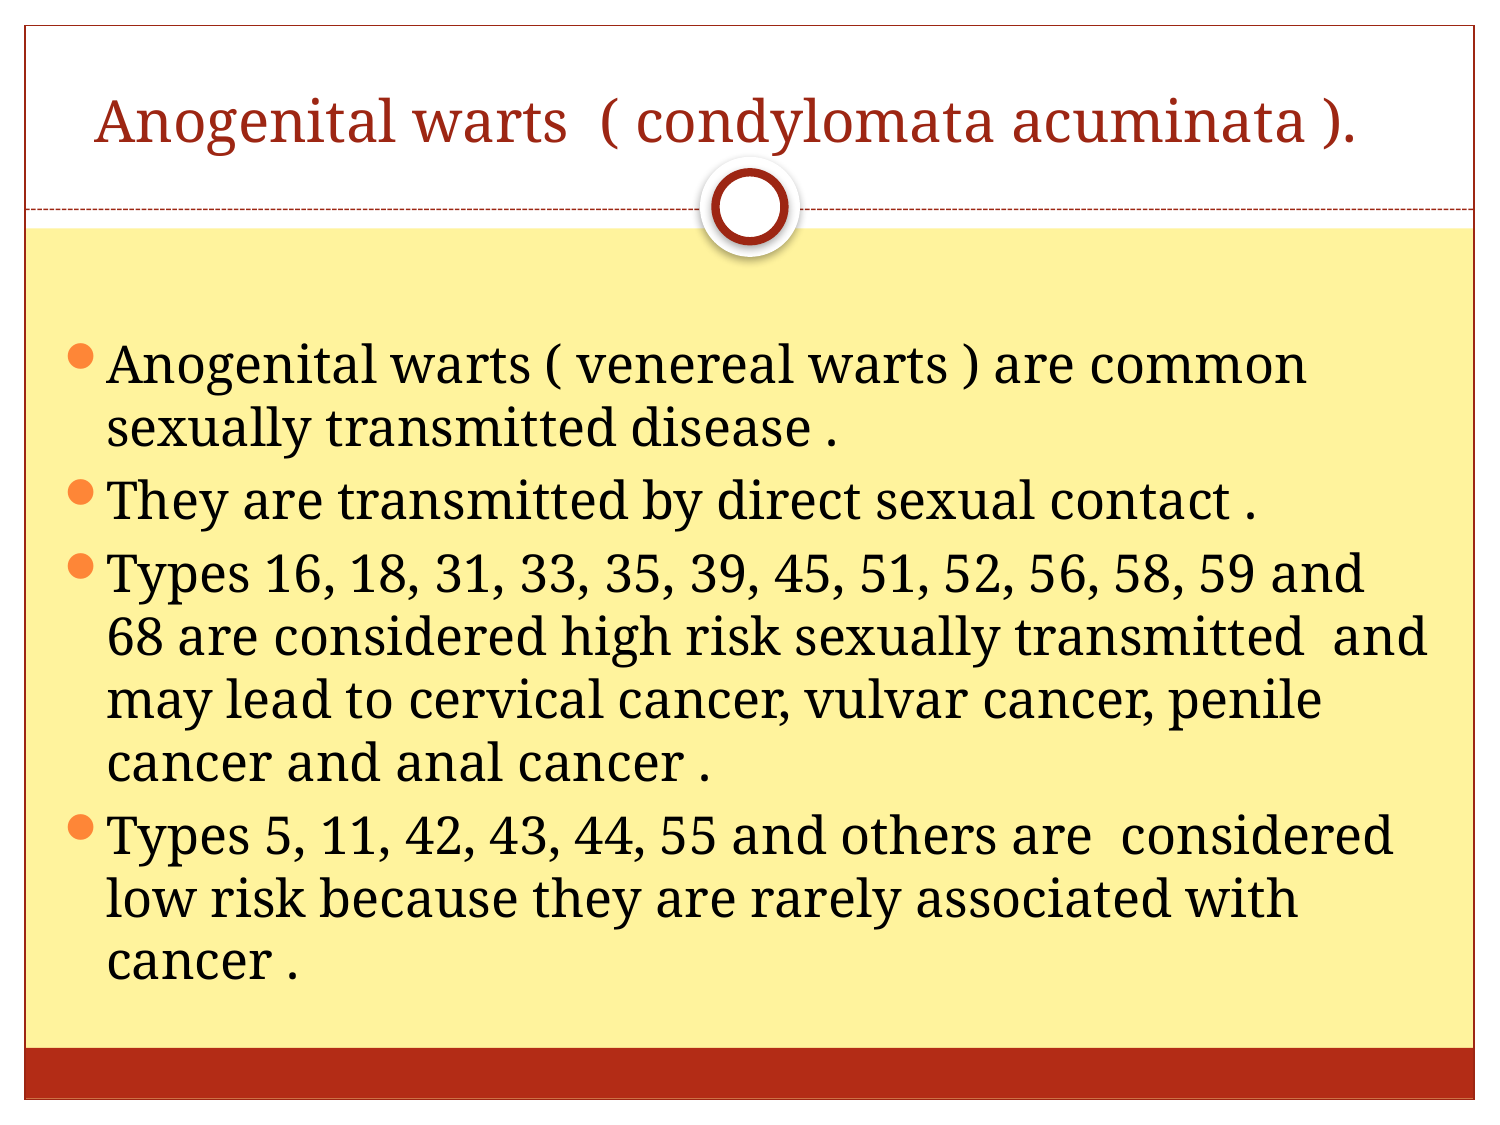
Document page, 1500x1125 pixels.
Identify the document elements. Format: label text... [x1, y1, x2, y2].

list Anogenital warts ( venereal warts ) are common sexually transmitted disease . They are transmitted by direct sexual contact . Types 16, 18, 31, 33, 35, 39, 45, 51, 52, 56, 58, 59 and 68 are considered high risk sexually transmitted and may lead to cervical cancer, vulvar cancer, penile cancer and anal cancer . Types 5, 11, 42, 43, 44, 55 and others are considered low risk because they are rarely associated with cancer . [49, 250, 1445, 1001]
title Anogenital warts ( condylomata acuminata ). [49, 37, 1450, 162]
